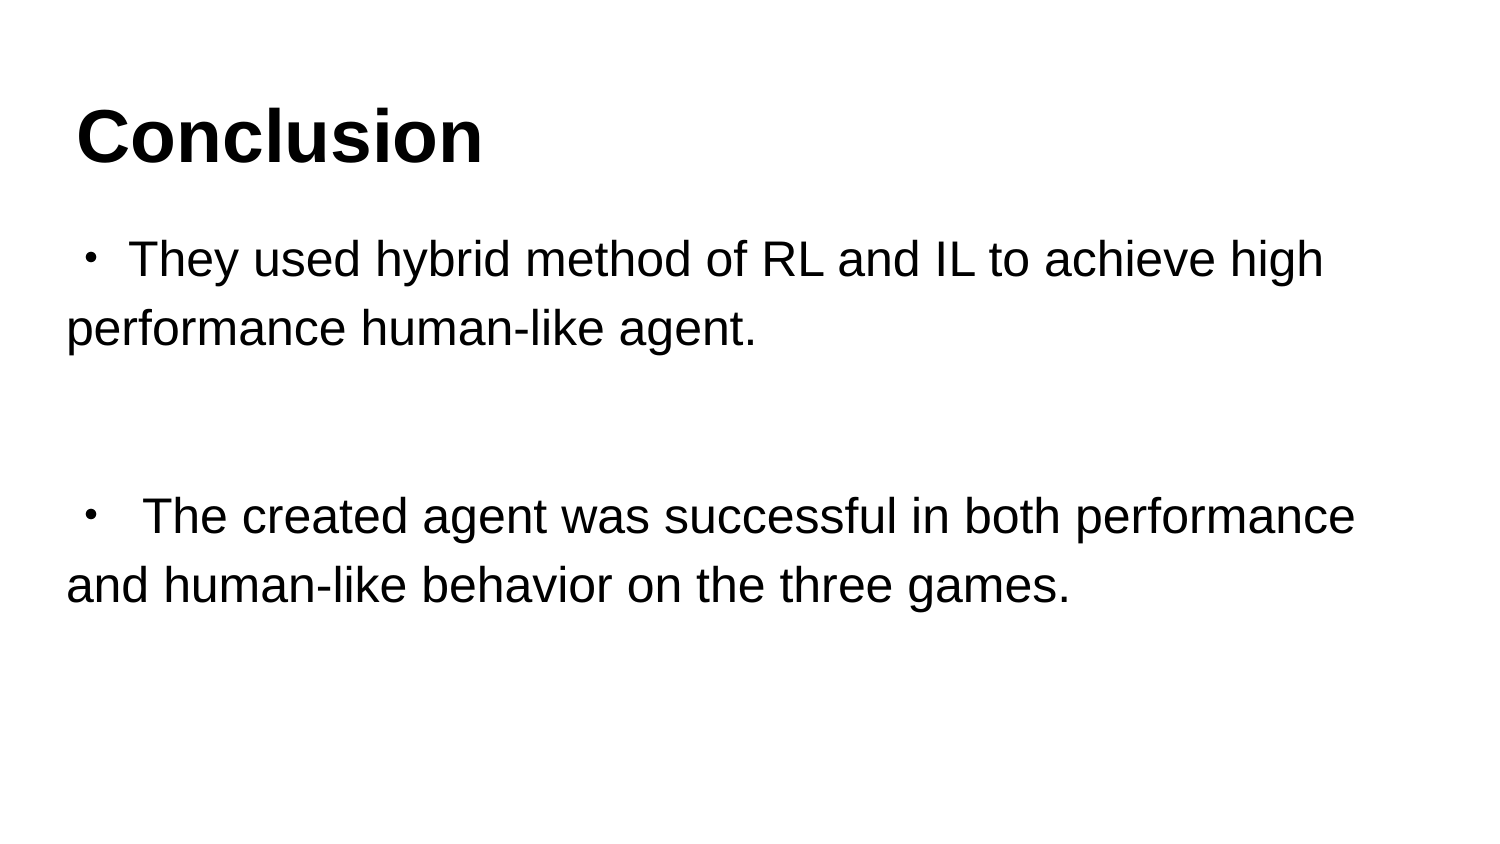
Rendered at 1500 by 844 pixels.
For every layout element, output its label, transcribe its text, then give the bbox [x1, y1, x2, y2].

title Conclusion [51, 72, 511, 167]
list ・They used hybrid method of RL and IL to achieve high performance human-like agent. ・ The created agent was successful in both performance and human-like behavior on the three games. [51, 202, 1449, 642]
